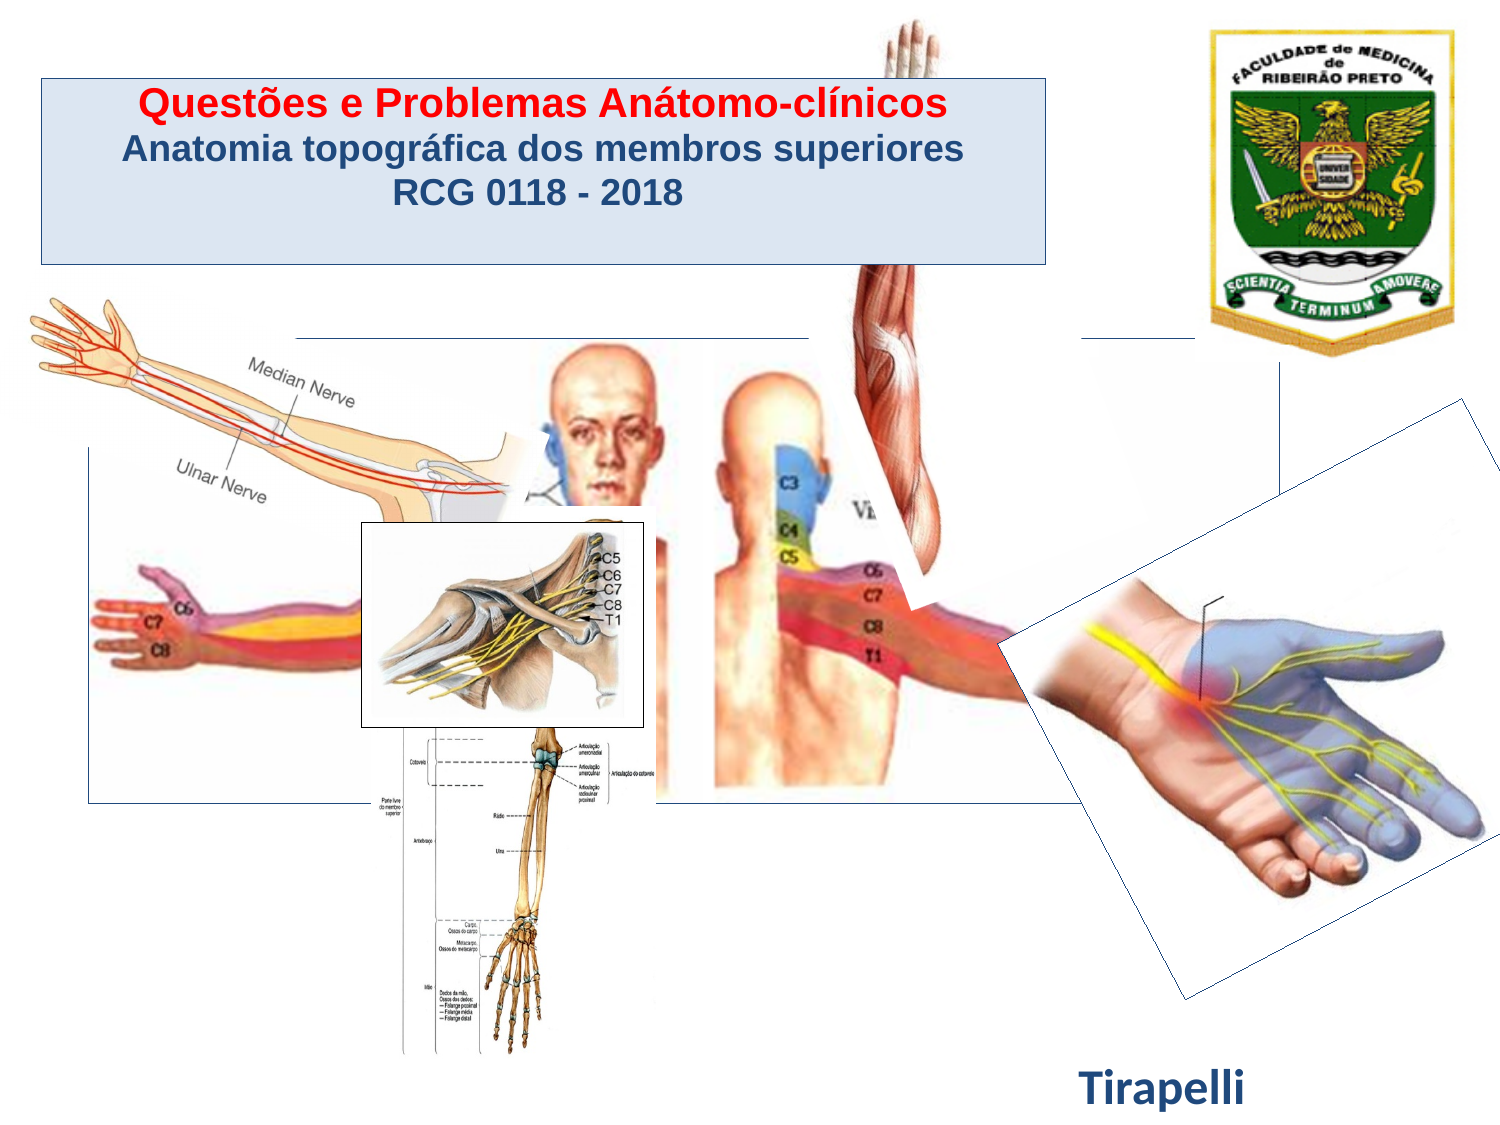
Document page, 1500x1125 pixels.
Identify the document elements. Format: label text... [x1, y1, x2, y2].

text_box [1343, 437, 1476, 496]
text_box Tirapelli [1033, 987, 1291, 1123]
text_box [661, 928, 1178, 989]
text_box Questões e Problemas Anátomo-clínicos Anatomia topográfica dos membros superiores RCG 0118 - 2018 [41, 78, 799, 265]
picture [0, 1, 1500, 1059]
